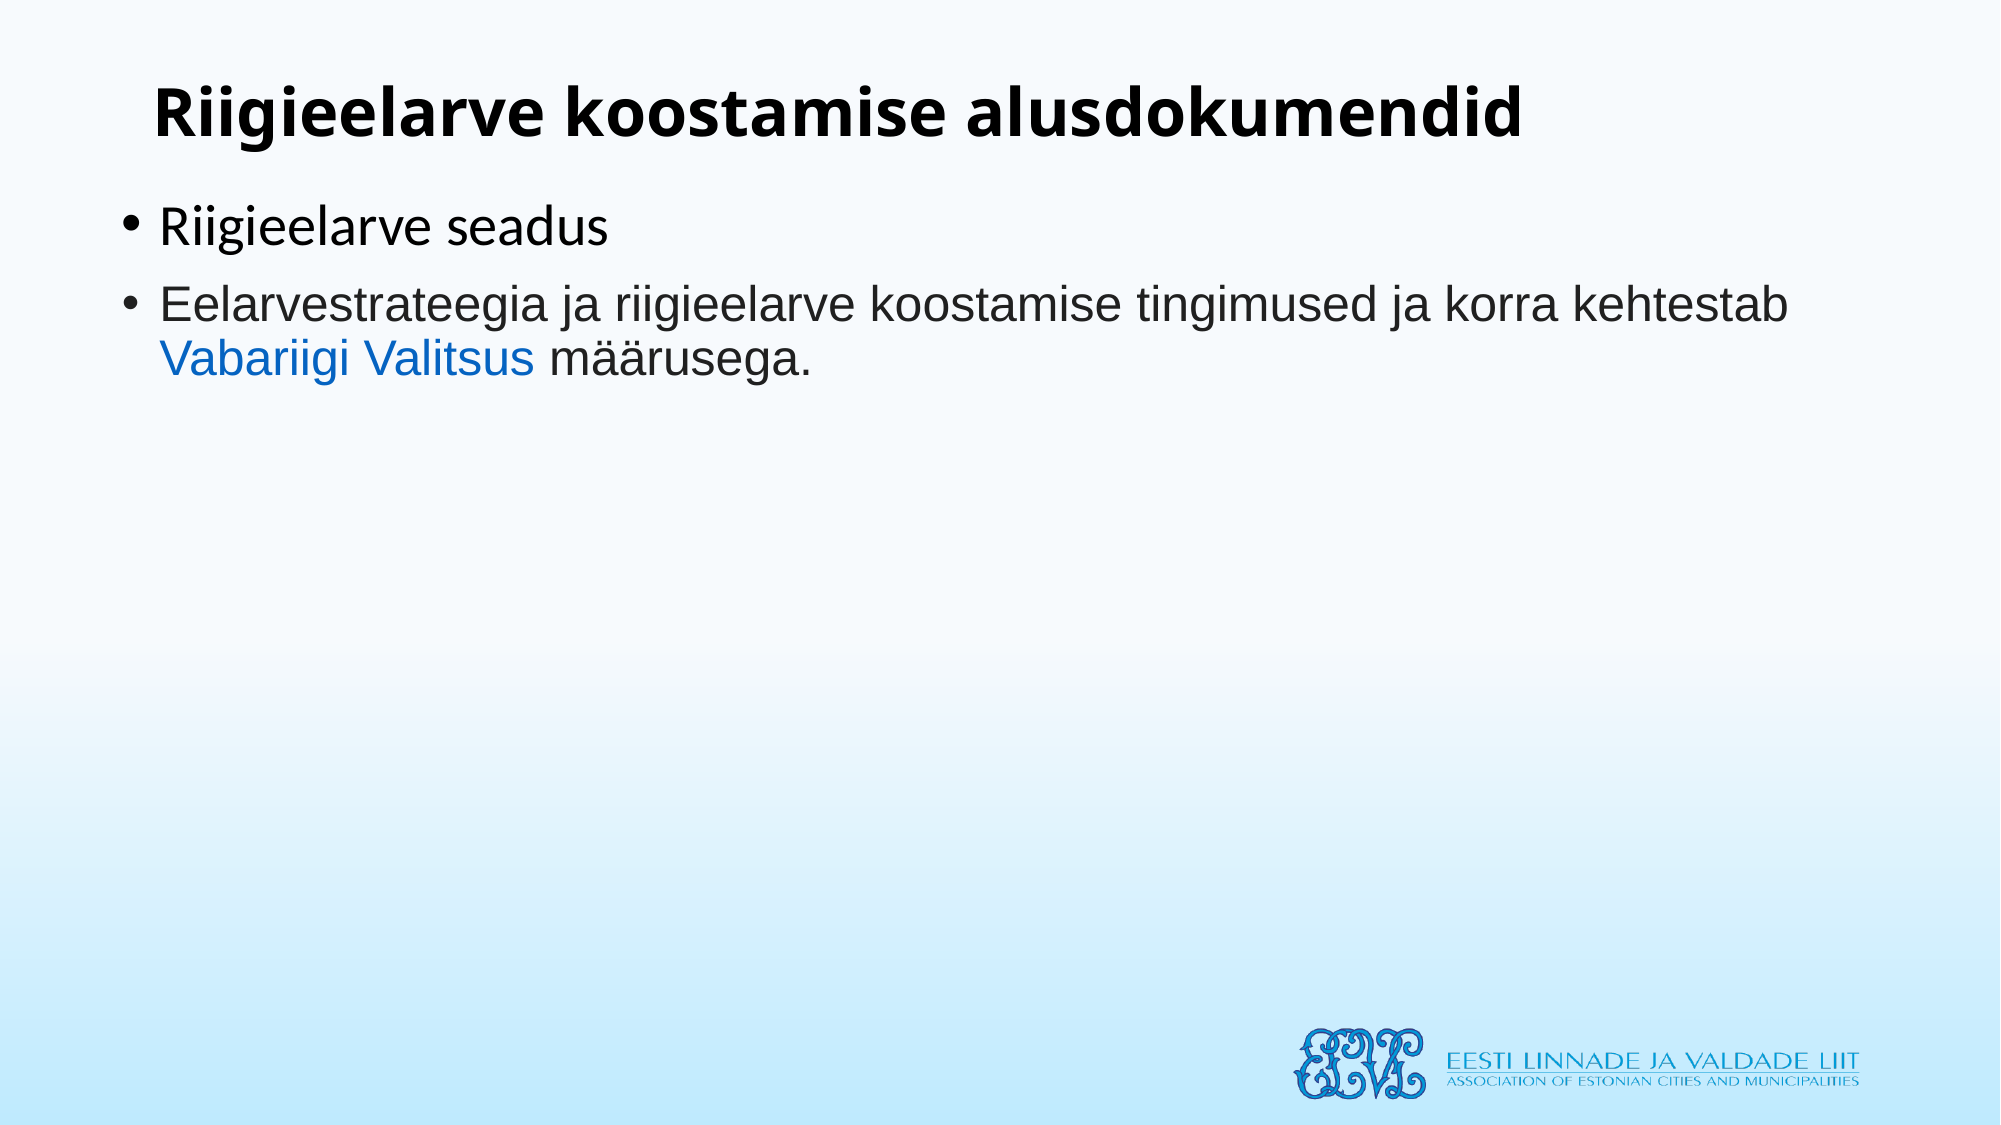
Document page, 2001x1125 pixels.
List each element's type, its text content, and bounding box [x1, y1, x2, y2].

title Riigieelarve koostamise alusdokumendid [137, 29, 1863, 187]
picture [1290, 1024, 1863, 1103]
list Riigieelarve seadus Eelarvestrateegia ja riigieelarve koostamise tingimused ja korra kehtestab Vabariigi Valitsus määrusega. [106, 187, 1863, 939]
